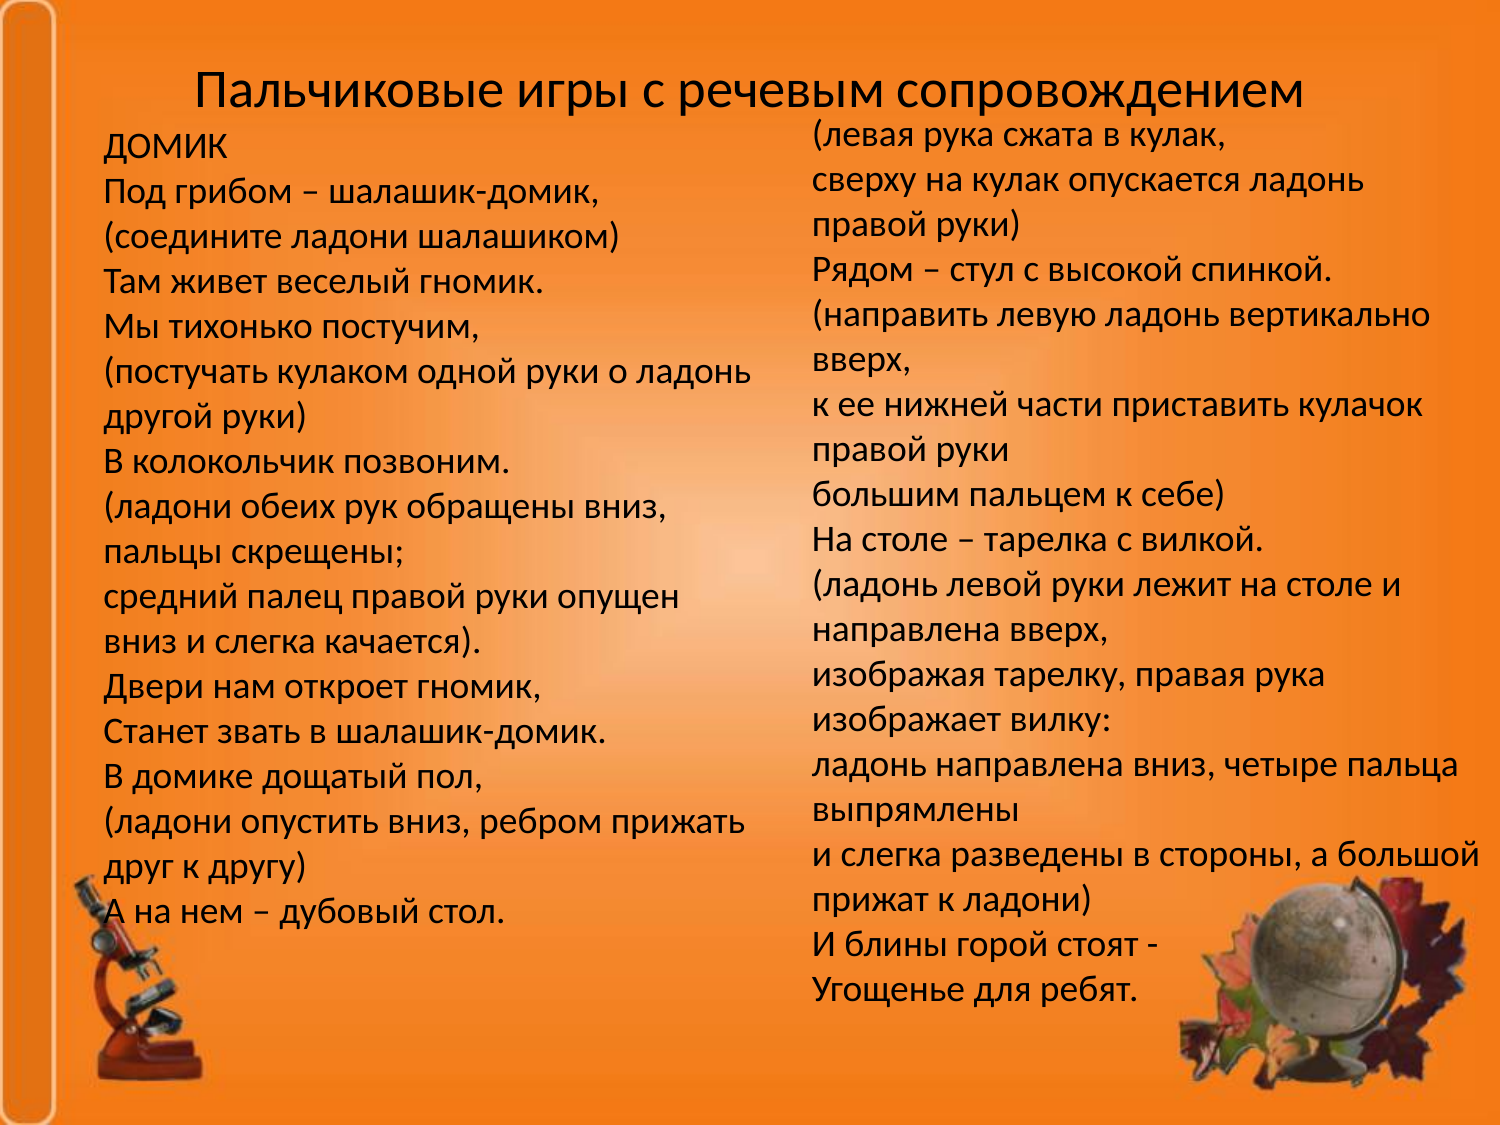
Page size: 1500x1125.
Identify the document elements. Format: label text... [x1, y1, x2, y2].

picture [0, 0, 1500, 1125]
text_box (левая рука сжата в кулак, сверху на кулак опускается ладонь правой руки) Рядом – стул с высокой спинкой. (направить левую ладонь вертикально вверх, к ее нижней части приставить кулачок правой руки большим пальцем к себе) На столе – тарелка с вилкой. (ладонь левой руки лежит на столе и направлена вверх, изображая тарелку, правая рука изображает вилку: ладонь направлена вниз, четыре пальца выпрямлены и слегка разведены в стороны, а большой прижат к ладони) И блины горой стоят - Угощенье для ребят. [797, 101, 1500, 1017]
text_box ДОМИК Под грибом – шалашик-домик, (соедините ладони шалашиком) Там живет веселый гномик. Мы тихонько постучим, (постучать кулаком одной руки о ладонь другой руки) В колокольчик позвоним. (ладони обеих рук обращены вниз, пальцы скрещены; средний палец правой руки опущен вниз и слегка качается). Двери нам откроет гномик, Станет звать в шалашик-домик. В домике дощатый пол, (ладони опустить вниз, ребром прижать друг к другу) А на нем – дубовый стол. [88, 113, 774, 984]
title Пальчиковые игры с речевым сопровождением [75, 45, 1425, 233]
